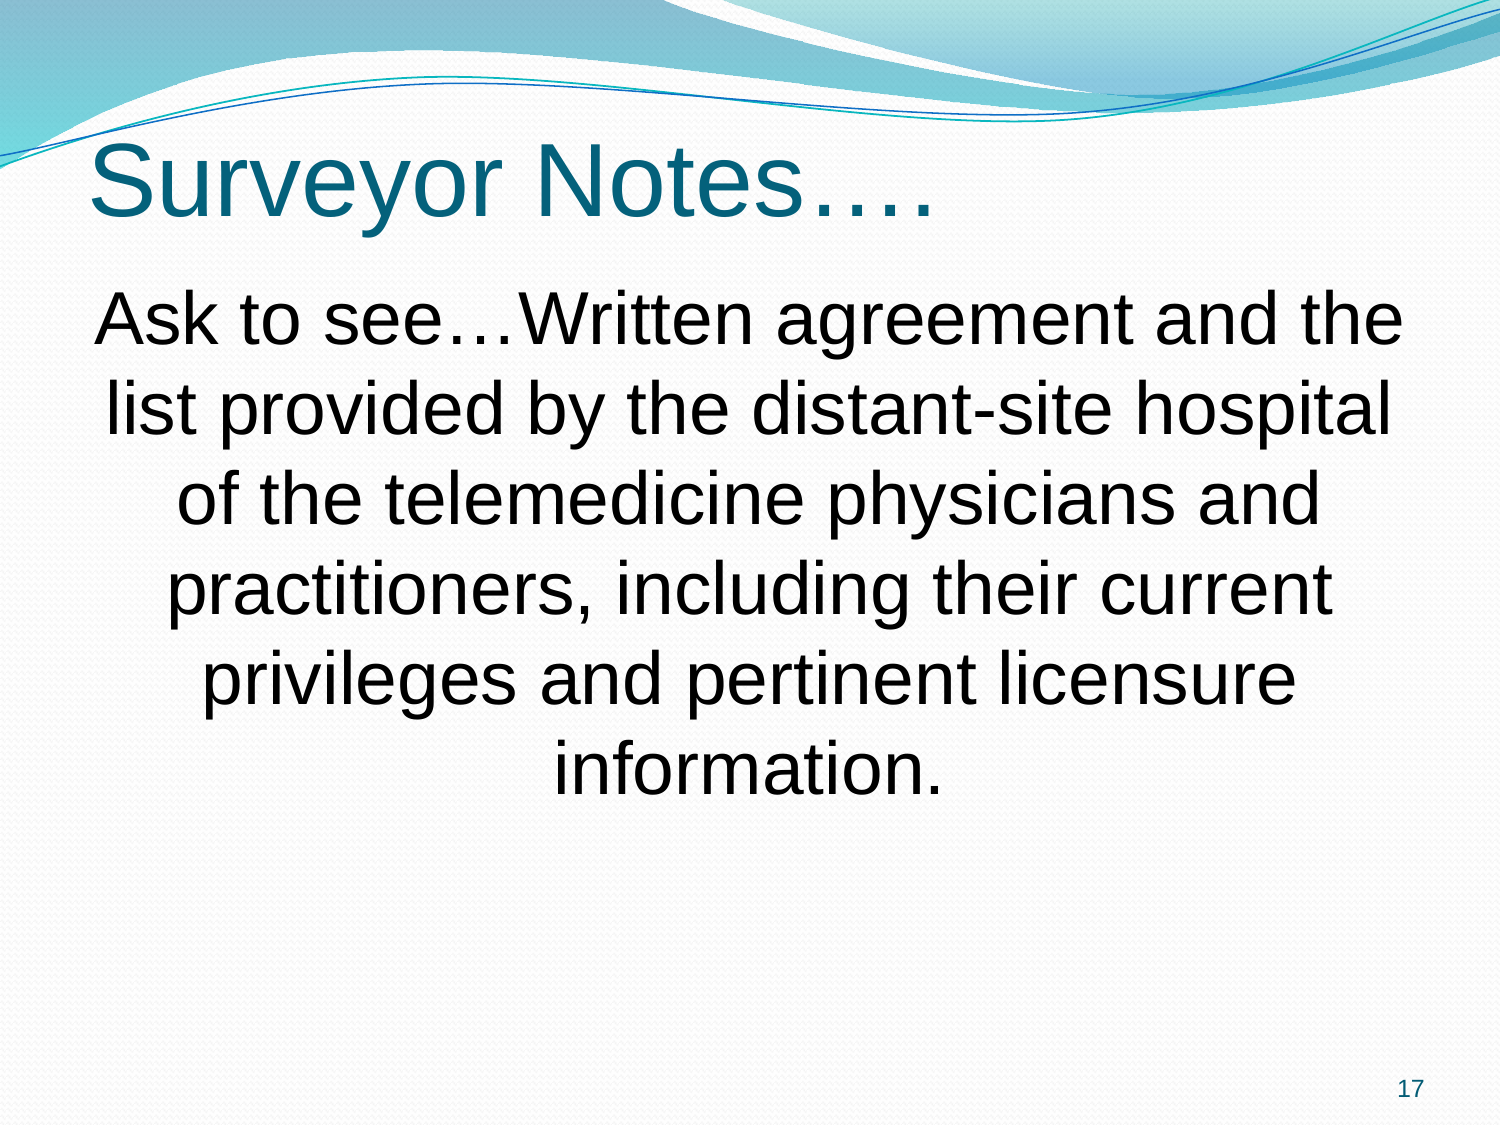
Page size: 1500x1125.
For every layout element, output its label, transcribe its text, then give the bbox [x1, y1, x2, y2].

slide_number 17 [1299, 1042, 1425, 1103]
title Surveyor Notes…. [87, 50, 1438, 238]
list Ask to see…Written agreement and the list provided by the distant-site hospital of the telemedicine physicians and practitioners, including their current privileges and pertinent licensure information. [75, 262, 1425, 983]
